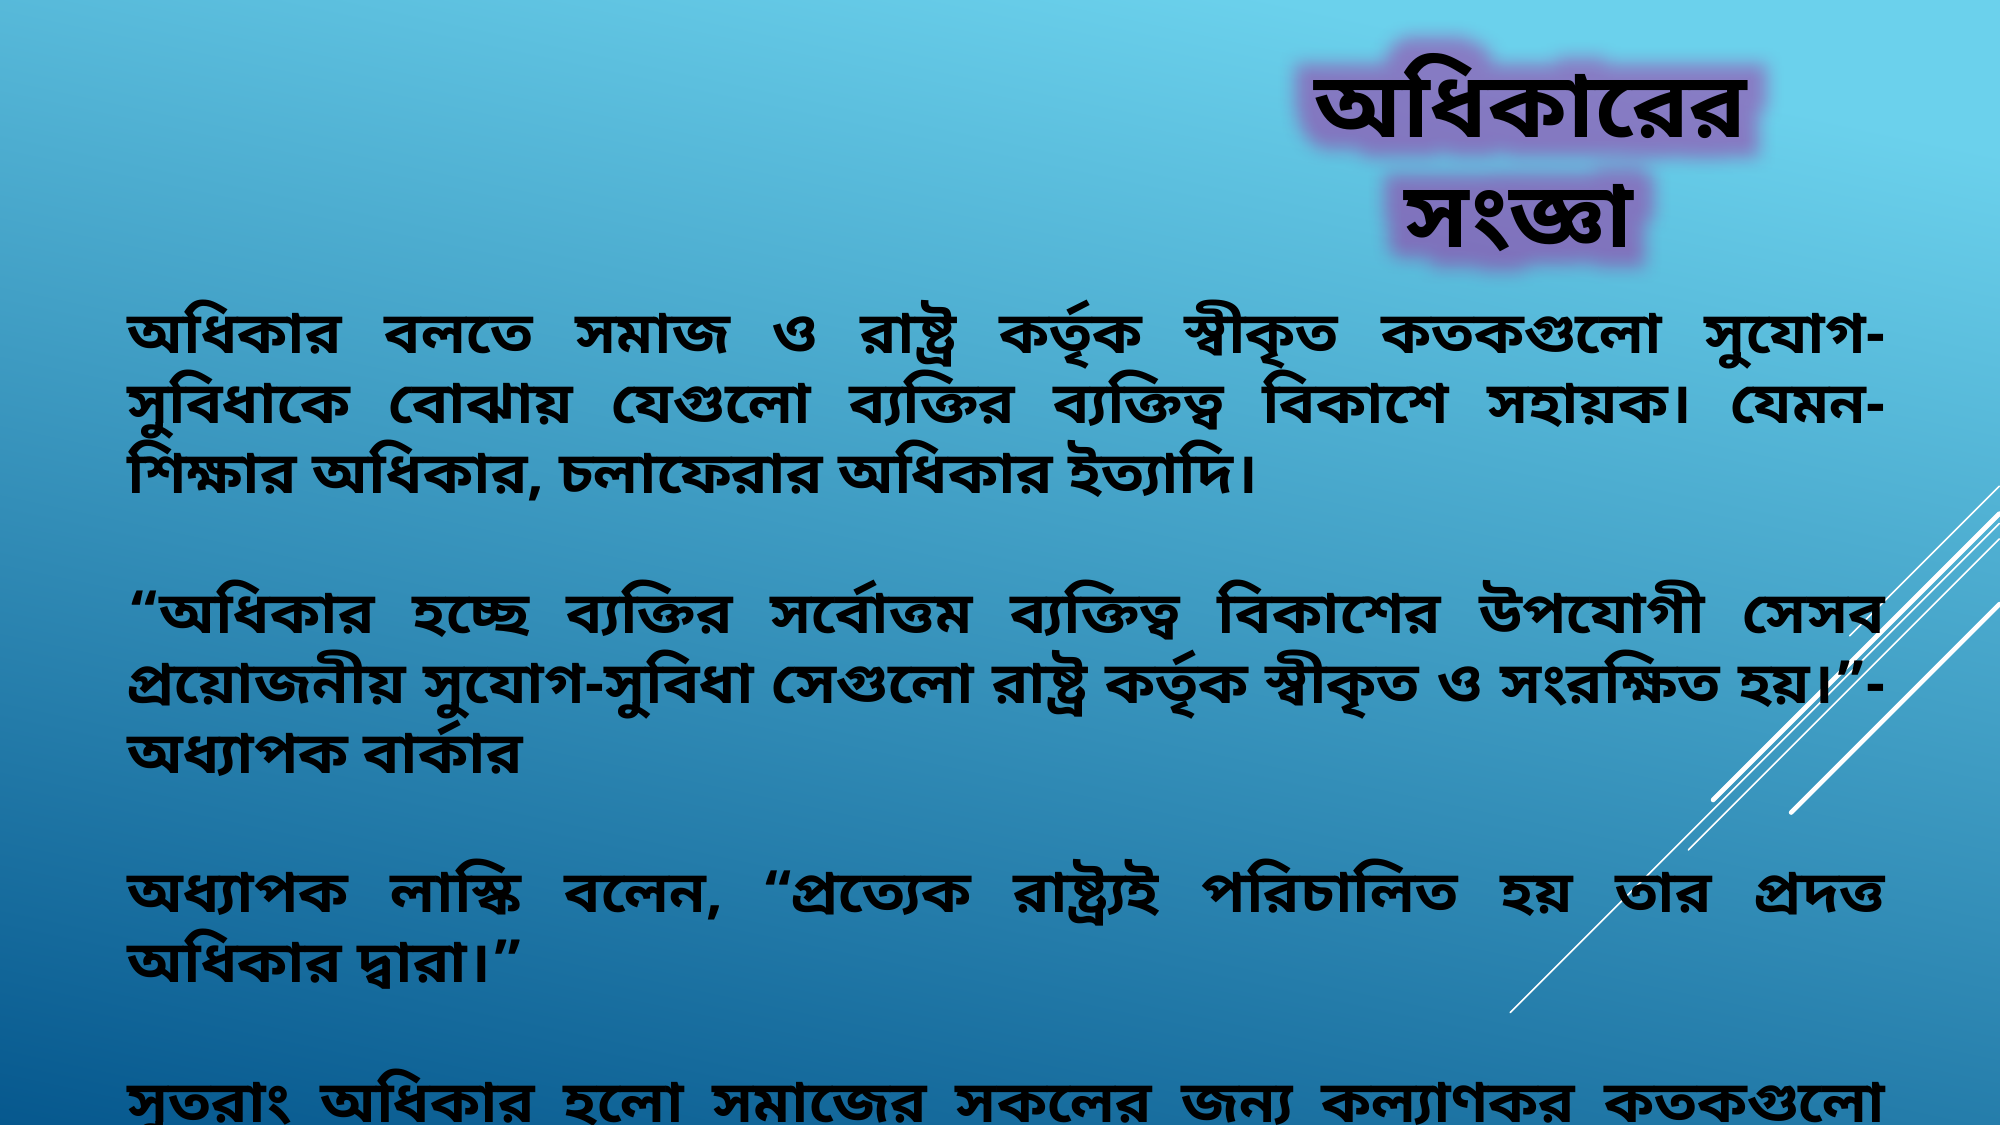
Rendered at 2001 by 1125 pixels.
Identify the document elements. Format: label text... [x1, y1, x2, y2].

text_box অধিকারের সংজ্ঞা [1186, 86, 1877, 227]
text_box অধিকার বলতে সমাজ ও রাষ্ট্র কর্তৃক স্বীকৃত কতকগুলো সুযোগ-সুবিধাকে বোঝায় যেগুলো ব্যক্তির ব্যক্তিত্ব বিকাশে সহায়ক। যেমন- শিক্ষার অধিকার, চলাফেরার অধিকার ইত্যাদি। “অধিকার হচ্ছে ব্যক্তির সর্বোত্তম ব্যক্তিত্ব বিকাশের উপযোগী সেসব প্রয়োজনীয় সুযোগ-সুবিধা সেগুলো রাষ্ট্র কর্তৃক স্বীকৃত ও সংরক্ষিত হয়।”- অধ্যাপক বার্কার অধ্যাপক লাস্কি বলেন, “প্রত্যেক রাষ্ট্র্যই পরিচালিত হয় তার প্রদত্ত অধিকার দ্বারা।” সুতরাং অধিকার হলো সমাজের সকলের জন্য কল্যাণকর কতকগুলো সুযোগ-সুবিধা, যা ব্যতীত ব্যক্তির ব্যক্তিত্বের বিকাশ ঘটে না। [112, 287, 1900, 1125]
